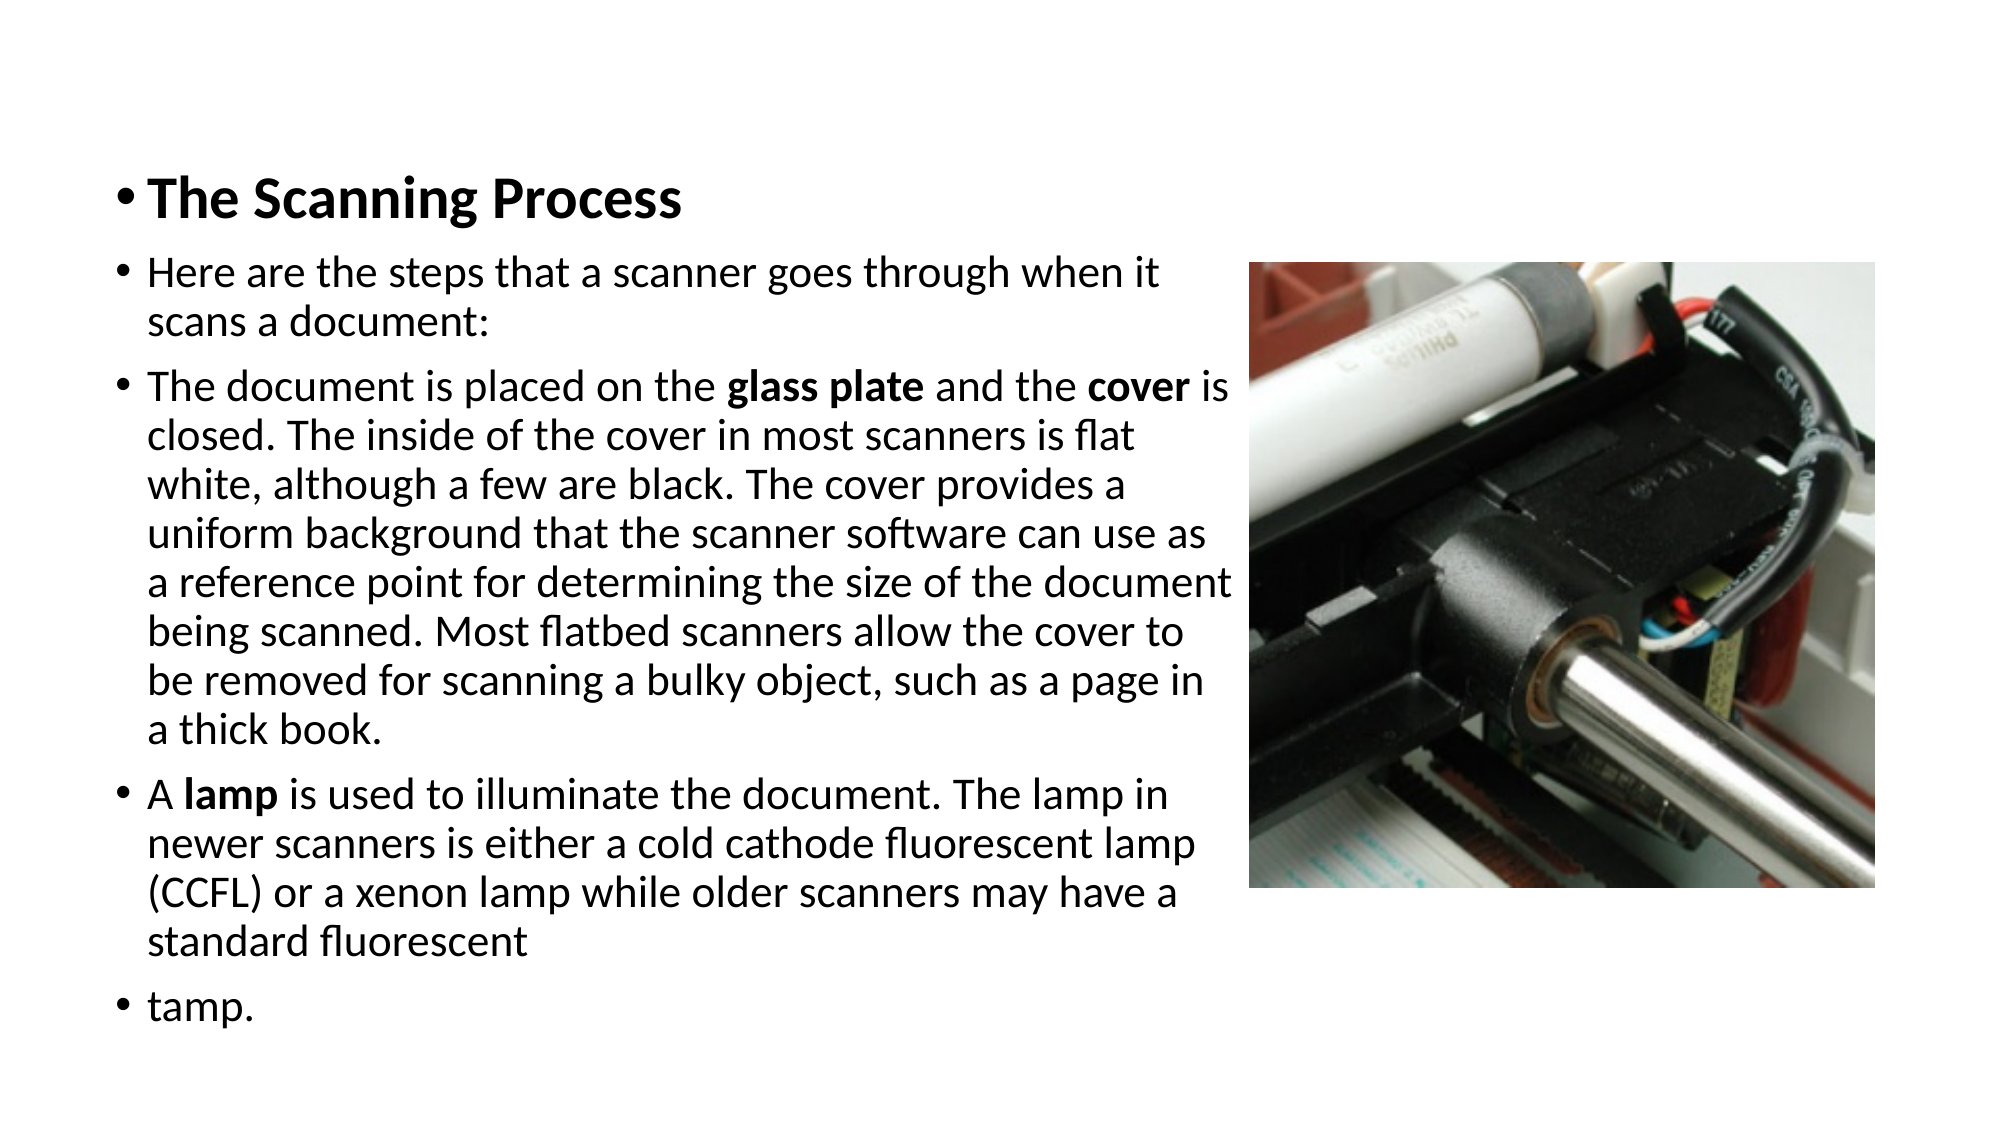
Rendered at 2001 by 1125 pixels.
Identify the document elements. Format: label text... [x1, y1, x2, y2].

picture [1249, 262, 1875, 888]
list The Scanning Process Here are the steps that a scanner goes through when it scans a document: The document is placed on the glass plate and the cover is closed. The inside of the cover in most scanners is flat white, although a few are black. The cover provides a uniform background that the scanner software can use as a reference point for determining the size of the document being scanned. Most flatbed scanners allow the cover to be removed for scanning a bulky object, such as a page in a thick book. A lamp is used to illuminate the document. The lamp in newer scanners is either a cold cathode fluorescent lamp (CCFL) or a xenon lamp while older scanners may have a standard fluorescent tamp. [100, 158, 1250, 1047]
